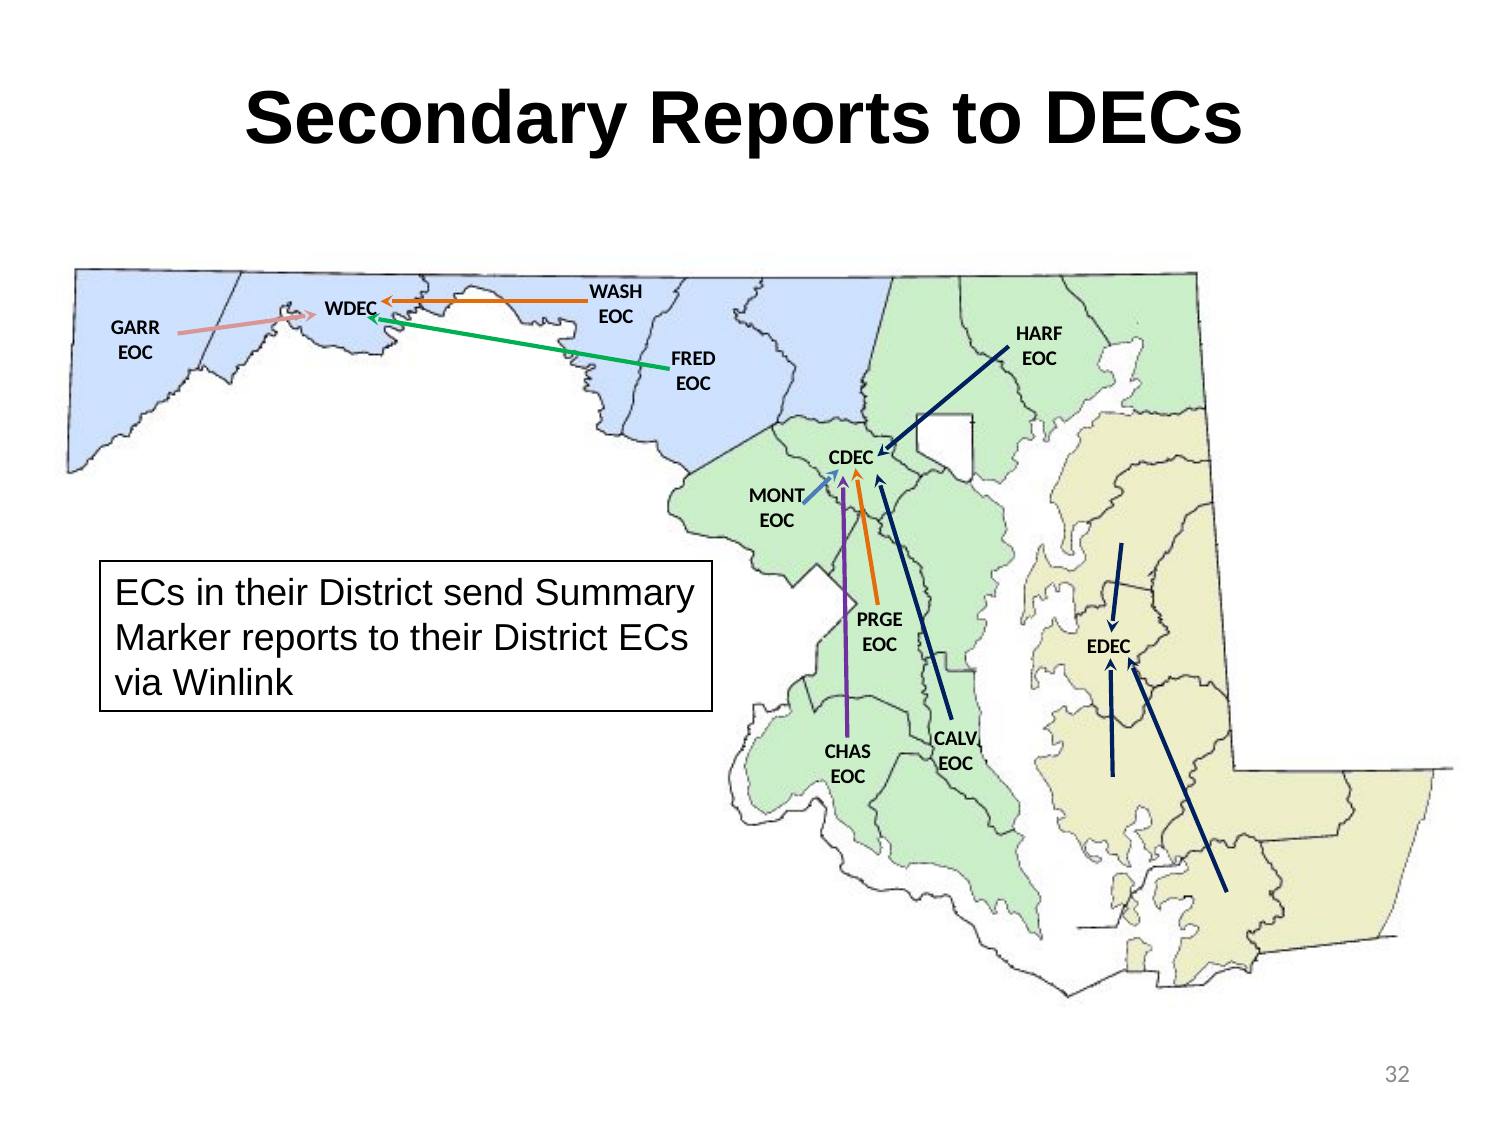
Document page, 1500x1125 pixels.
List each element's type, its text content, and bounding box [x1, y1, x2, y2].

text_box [876, 473, 953, 721]
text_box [366, 316, 671, 370]
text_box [842, 475, 848, 738]
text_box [876, 345, 1009, 457]
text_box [855, 467, 879, 606]
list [0, 199, 1500, 1056]
slide_number 32 [1074, 1065, 1425, 1103]
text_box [177, 314, 318, 334]
text_box Secondary Reports to DECs [229, 61, 1267, 166]
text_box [1111, 542, 1122, 633]
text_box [802, 468, 840, 505]
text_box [1128, 656, 1228, 893]
